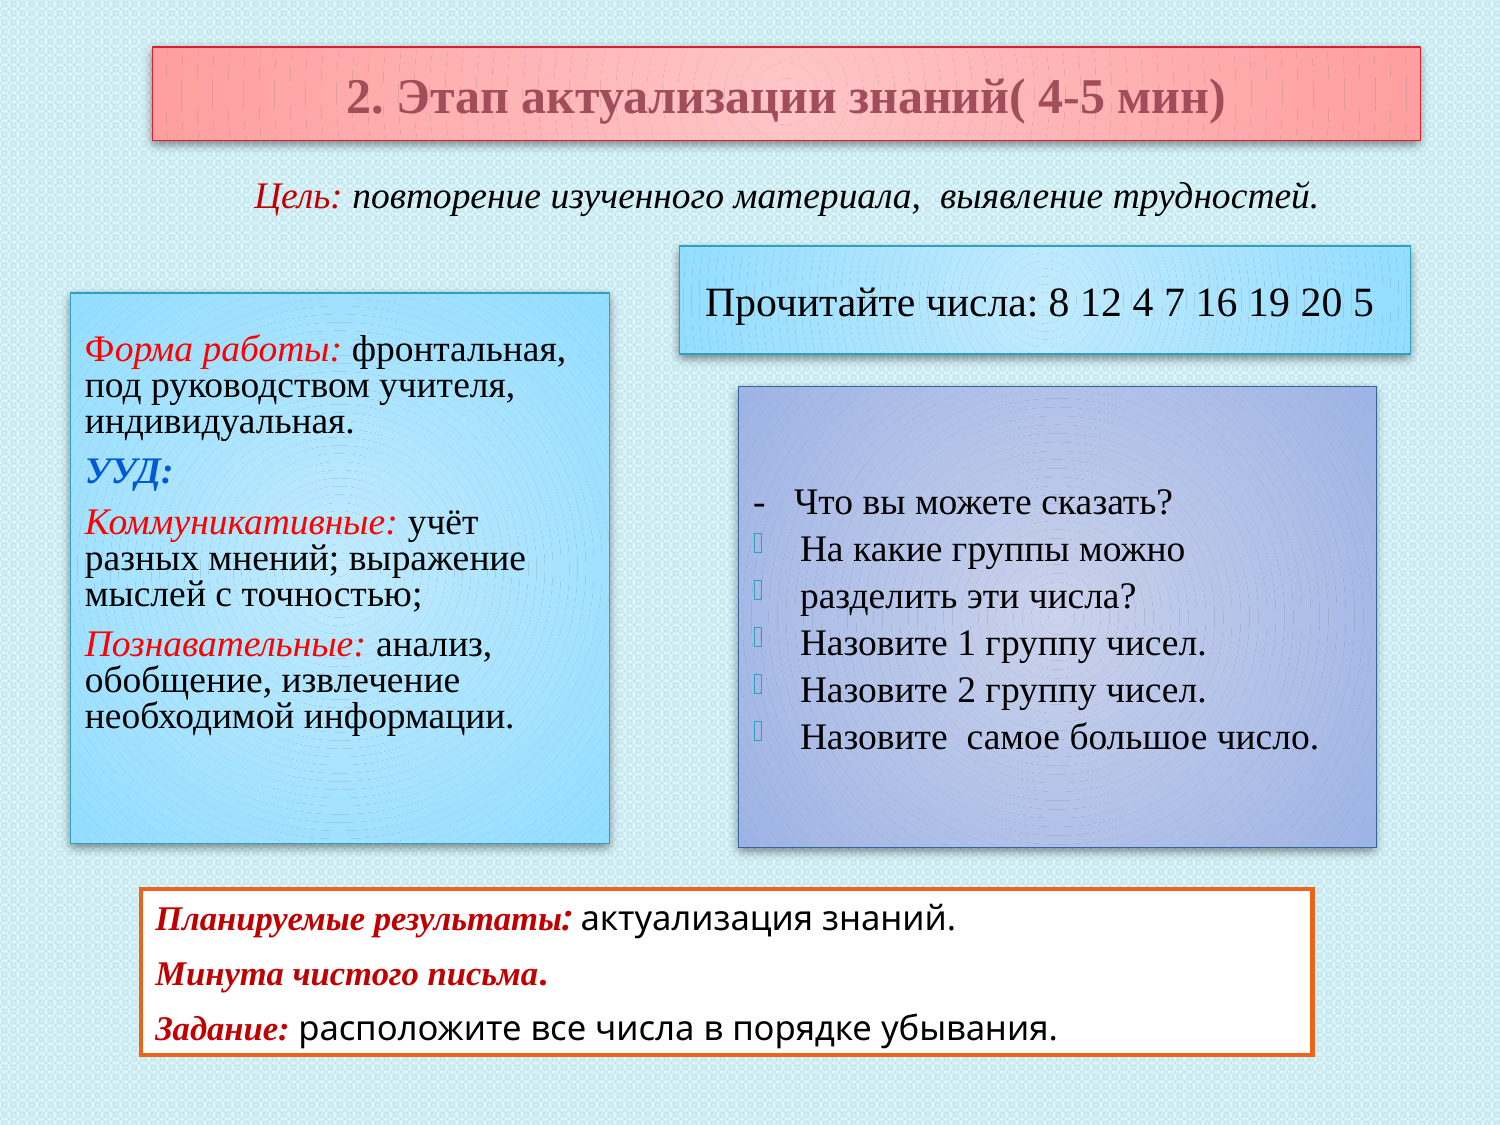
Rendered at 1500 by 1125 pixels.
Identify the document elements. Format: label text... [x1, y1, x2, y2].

list Прочитайте числа: 8 12 4 7 16 19 20 5 [679, 245, 1411, 355]
list Планируемые результаты: актуализация знаний. Минута чистого письма. Задание: расположите все числа в порядке убывания. [139, 887, 1315, 1057]
title 2. Этап актуализации знаний( 4-5 мин) [152, 46, 1421, 141]
list - Что вы можете сказать? На какие группы можно разделить эти числа? Назовите 1 группу чисел. Назовите 2 группу чисел. Назовите самое большое число. [738, 386, 1377, 848]
list Форма работы: фронтальная, под руководством учителя, индивидуальная. УУД: Коммуникативные: учёт разных мнений; выражение мыслей с точностью; Познавательные: анализ, обобщение, извлечение необходимой информации. [70, 292, 610, 844]
text_box Цель: повторение изученного материала, выявление трудностей. [239, 163, 1336, 224]
